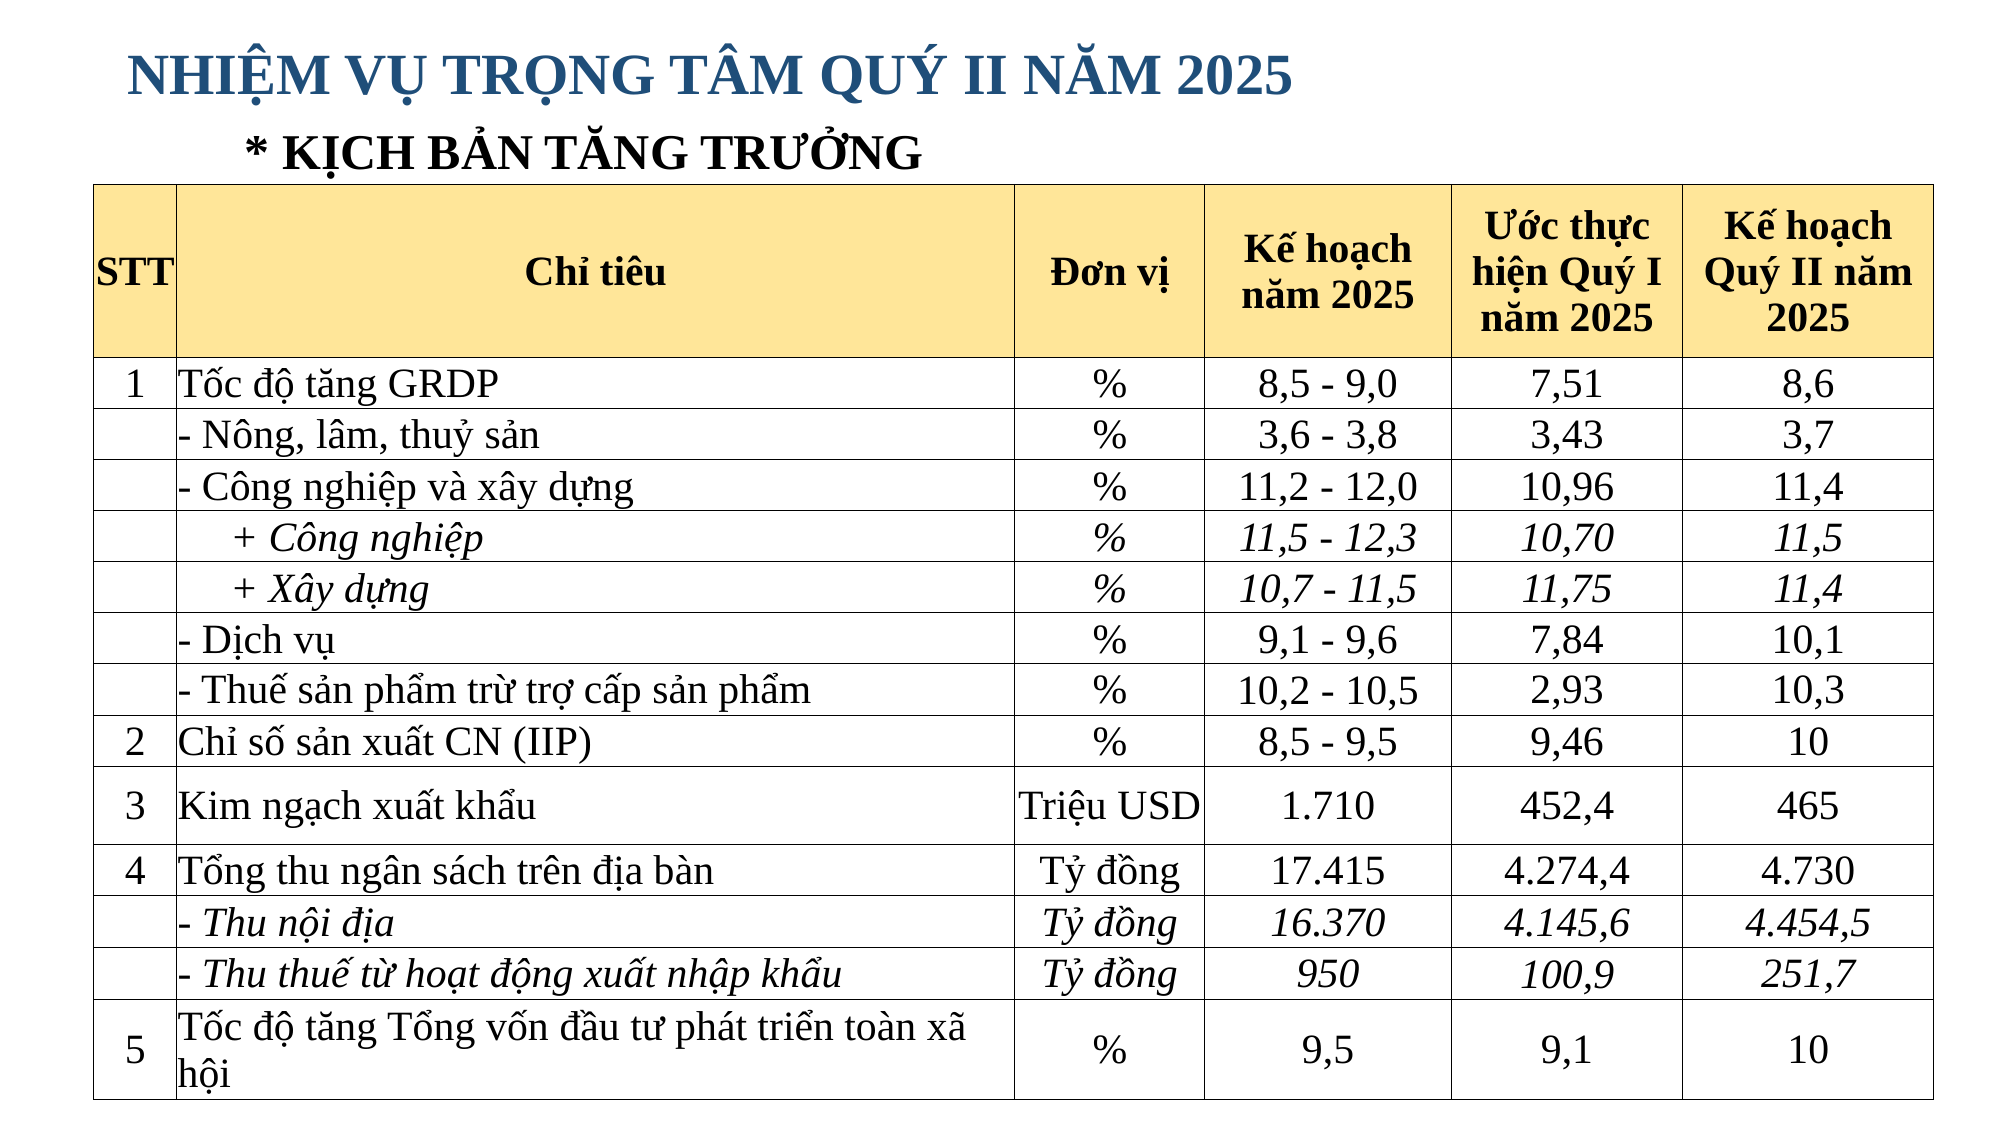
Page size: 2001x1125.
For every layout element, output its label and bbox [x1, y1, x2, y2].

table_cell [94, 1000, 176, 1099]
table_cell [1205, 460, 1451, 510]
table_cell [1205, 664, 1451, 715]
table_cell [94, 409, 176, 459]
table_cell [1015, 511, 1204, 561]
table_cell [1205, 613, 1451, 663]
table_cell [1205, 1000, 1451, 1099]
table_cell [1683, 948, 1933, 999]
table_cell [177, 845, 1014, 895]
text_box [0, 0, 1876, 184]
table_cell [177, 1000, 1014, 1099]
table_cell [177, 562, 1014, 612]
table_cell [1205, 562, 1451, 612]
table_cell [1015, 460, 1204, 510]
table_cell [177, 767, 1014, 844]
table_cell [177, 409, 1014, 459]
table_cell [94, 511, 176, 561]
table_cell [177, 716, 1014, 766]
table_cell [1015, 664, 1204, 715]
table_cell [1015, 1000, 1204, 1099]
table_cell [1452, 767, 1682, 844]
table_cell [1015, 562, 1204, 612]
table_cell [94, 460, 176, 510]
table_header [1015, 185, 1204, 357]
table_cell [94, 664, 176, 715]
table_cell [1205, 948, 1451, 999]
table_cell [1452, 948, 1682, 999]
table_cell [1683, 613, 1933, 663]
table_cell [94, 613, 176, 663]
table_cell [177, 948, 1014, 999]
table_cell [1205, 358, 1451, 408]
table_cell [1205, 409, 1451, 459]
table_cell [1683, 896, 1933, 947]
table_cell [1452, 716, 1682, 766]
table_cell [1015, 948, 1204, 999]
table_cell [1452, 562, 1682, 612]
table_cell [94, 358, 176, 408]
table_cell [1683, 845, 1933, 895]
table_cell [1452, 511, 1682, 561]
table_header [1452, 185, 1682, 357]
table_cell [1683, 664, 1933, 715]
table_cell [94, 845, 176, 895]
table_cell [1683, 358, 1933, 408]
table_cell [1205, 896, 1451, 947]
table_cell [1452, 896, 1682, 947]
table_cell [177, 460, 1014, 510]
table_cell [94, 767, 176, 844]
table_cell [94, 896, 176, 947]
table_cell [1205, 767, 1451, 844]
table_cell [1205, 845, 1451, 895]
table_cell [1205, 716, 1451, 766]
table_cell [1015, 409, 1204, 459]
table_cell [1015, 613, 1204, 663]
table_cell [1683, 767, 1933, 844]
table_header [1205, 185, 1451, 357]
table_cell [1683, 562, 1933, 612]
table_cell [177, 613, 1014, 663]
table_cell [1683, 716, 1933, 766]
table_cell [1205, 511, 1451, 561]
table_cell [177, 511, 1014, 561]
table_cell [94, 716, 176, 766]
table_header [94, 185, 176, 357]
table_cell [1452, 613, 1682, 663]
table_header [177, 185, 1014, 357]
table_cell [1452, 845, 1682, 895]
table_cell [1452, 358, 1682, 408]
table_cell [1015, 358, 1204, 408]
table_cell [94, 948, 176, 999]
table_cell [94, 562, 176, 612]
table_cell [177, 896, 1014, 947]
table_cell [1015, 845, 1204, 895]
table_cell [1452, 460, 1682, 510]
table_cell [1683, 409, 1933, 459]
table_cell [1015, 716, 1204, 766]
table_header [1683, 185, 1933, 357]
table_cell [1452, 664, 1682, 715]
table_cell [1452, 409, 1682, 459]
table_cell [177, 664, 1014, 715]
table_cell [1683, 1000, 1933, 1099]
table_cell [1015, 767, 1204, 844]
table_cell [1452, 1000, 1682, 1099]
table_cell [1015, 896, 1204, 947]
table_cell [177, 358, 1014, 408]
table_cell [1683, 511, 1933, 561]
table_cell [1683, 460, 1933, 510]
